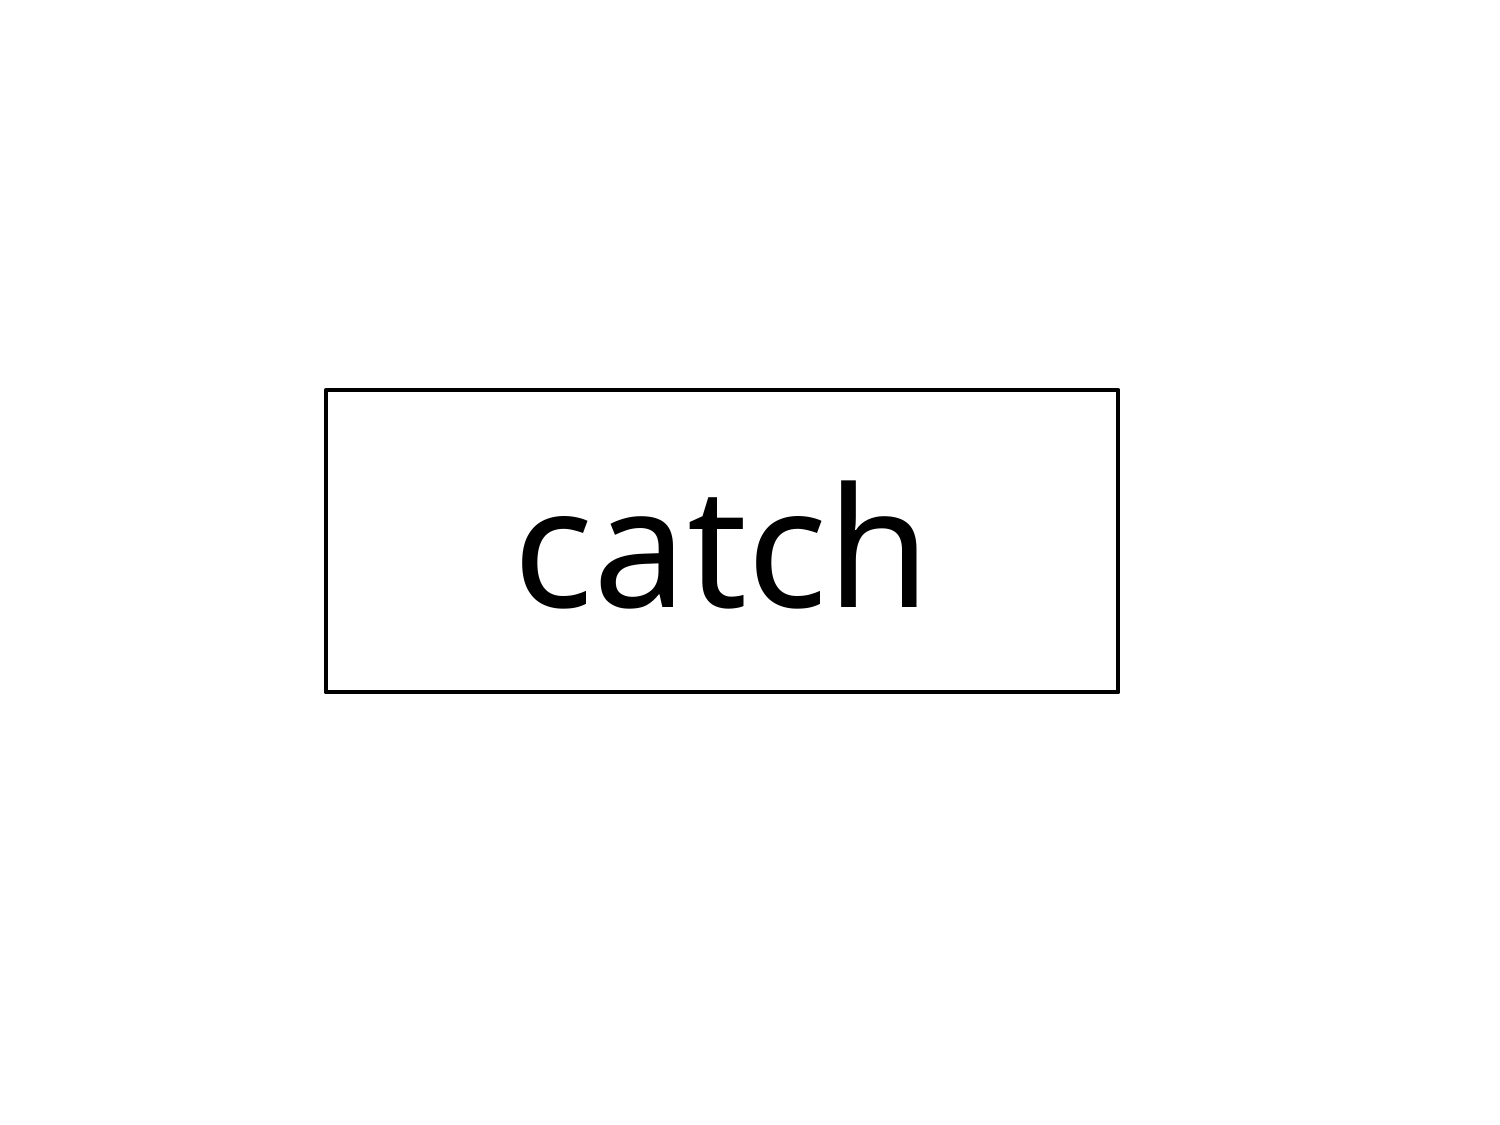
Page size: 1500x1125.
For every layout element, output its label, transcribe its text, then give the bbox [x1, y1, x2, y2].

text_box catch [324, 388, 1120, 694]
